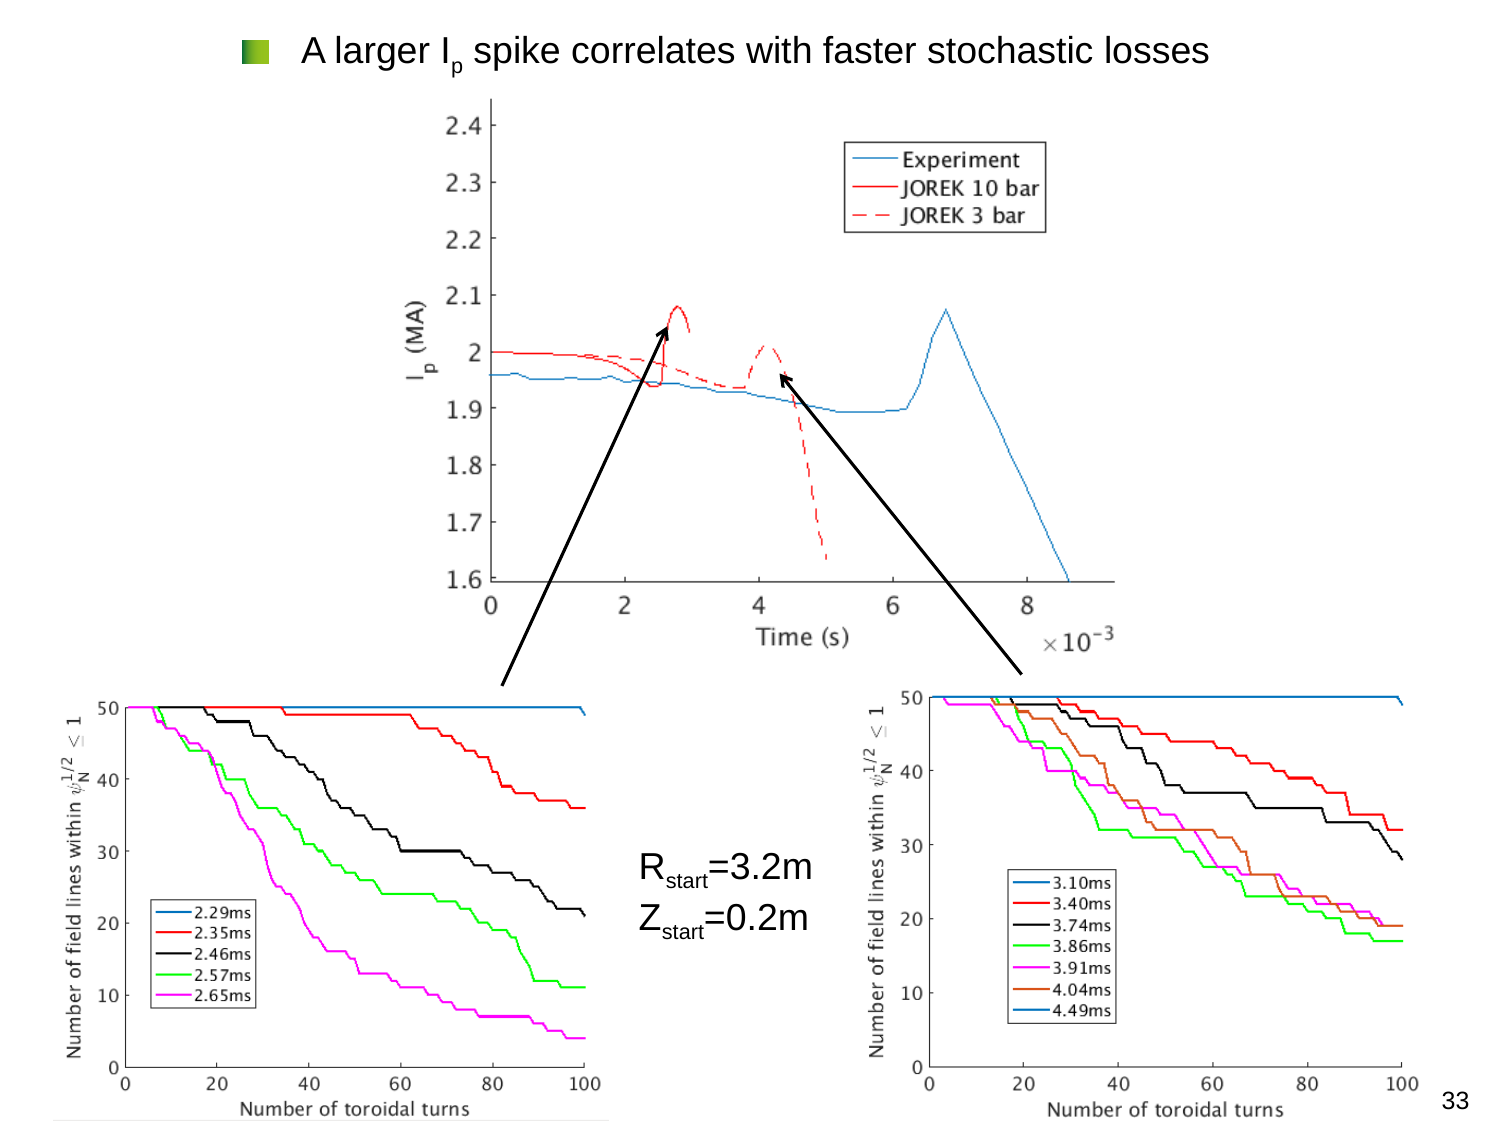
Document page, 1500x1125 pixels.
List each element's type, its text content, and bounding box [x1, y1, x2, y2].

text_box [779, 373, 1022, 675]
picture [395, 89, 1126, 658]
picture [242, 40, 269, 64]
picture [52, 685, 609, 1121]
text_box Rstart=3.2m Zstart=0.2m [624, 834, 829, 952]
text_box A larger Ip spike correlates with faster stochastic losses [242, 21, 1317, 78]
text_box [501, 326, 668, 687]
picture [855, 674, 1425, 1121]
slide_number 33 [1427, 1069, 1500, 1125]
